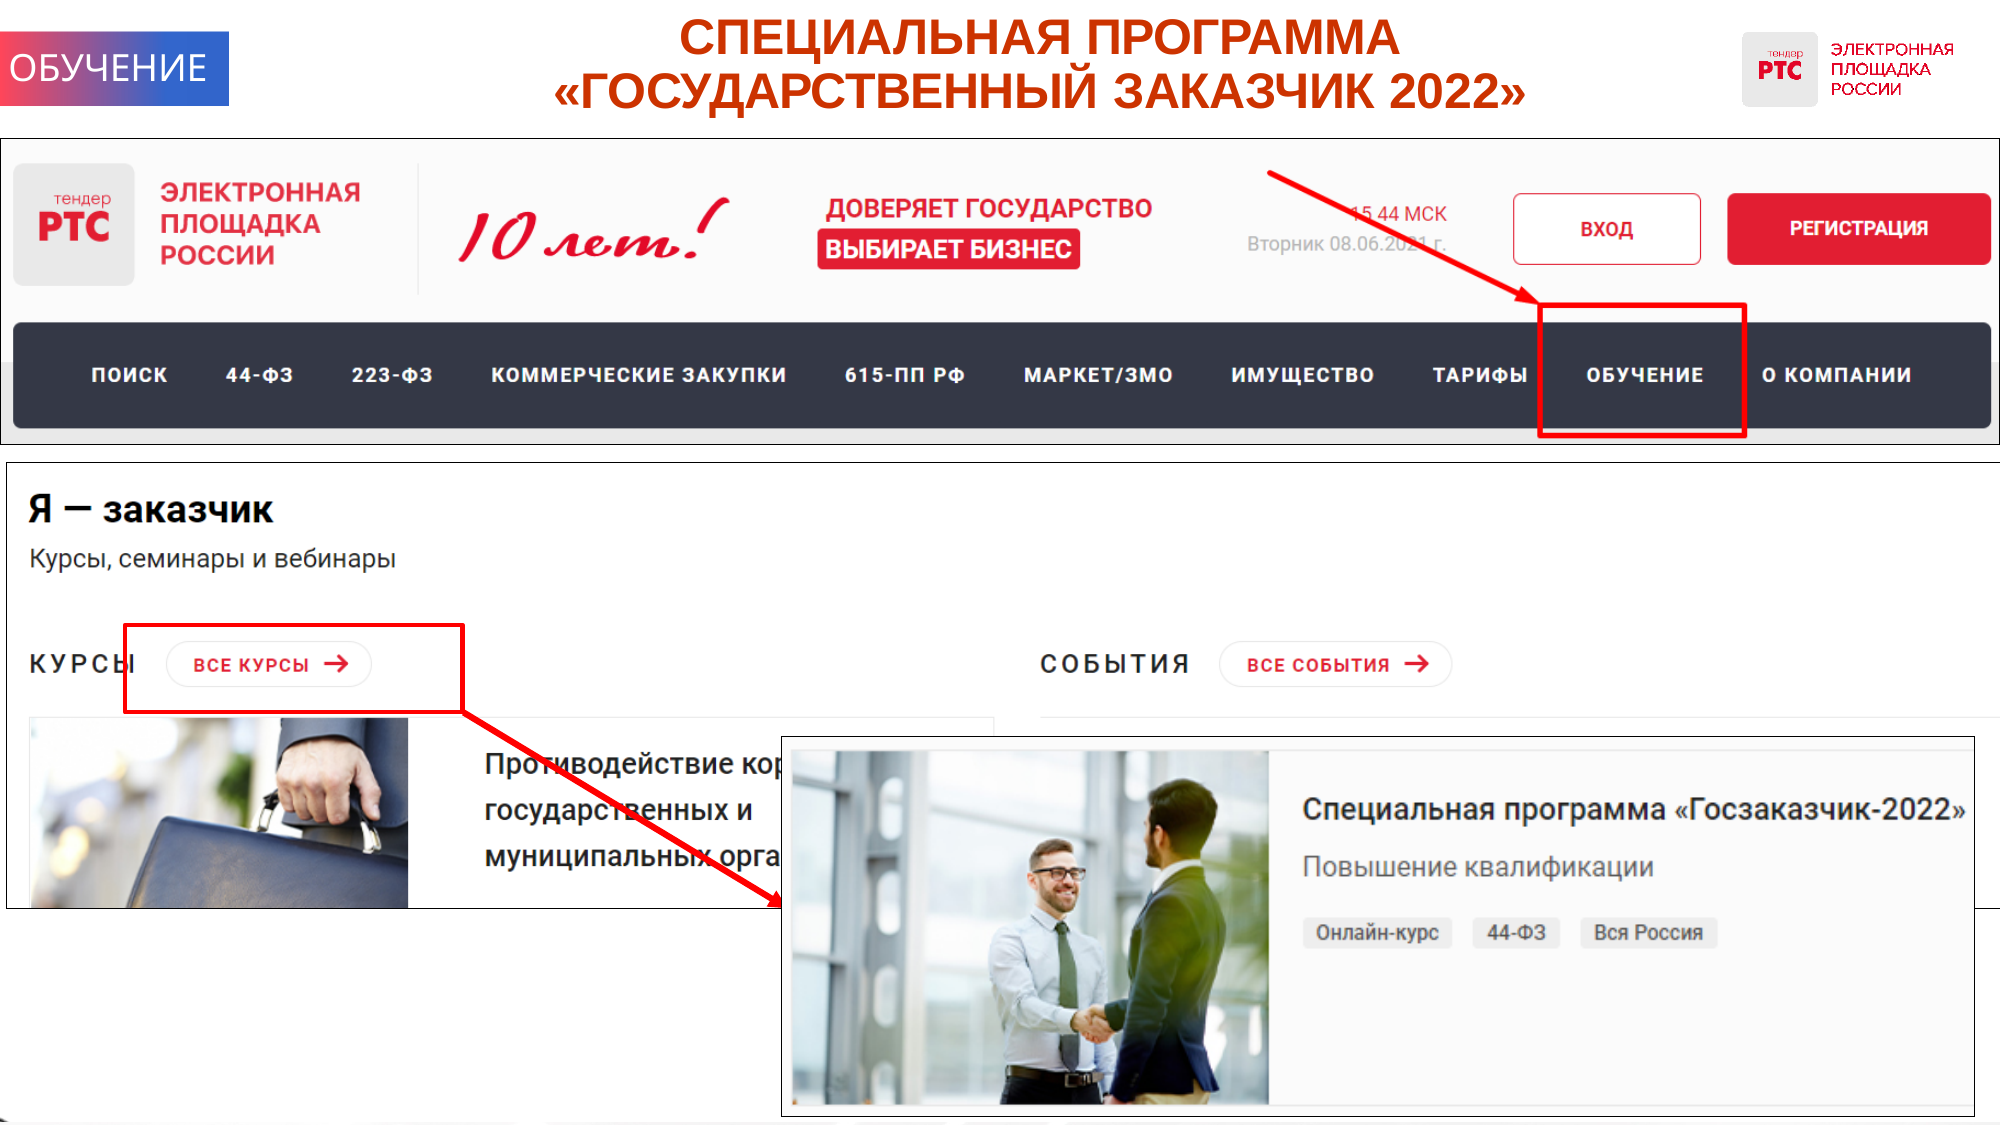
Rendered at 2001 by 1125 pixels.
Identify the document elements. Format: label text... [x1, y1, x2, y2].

text_box ОБУЧЕНИЕ [6, 41, 217, 89]
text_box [463, 712, 788, 909]
title СПЕЦИАЛЬНАЯ ПРОГРАММА «ГОСУДАРСТВЕННЫЙ ЗАКАЗЧИК 2022» [377, 8, 1623, 136]
picture [0, 0, 2000, 1125]
